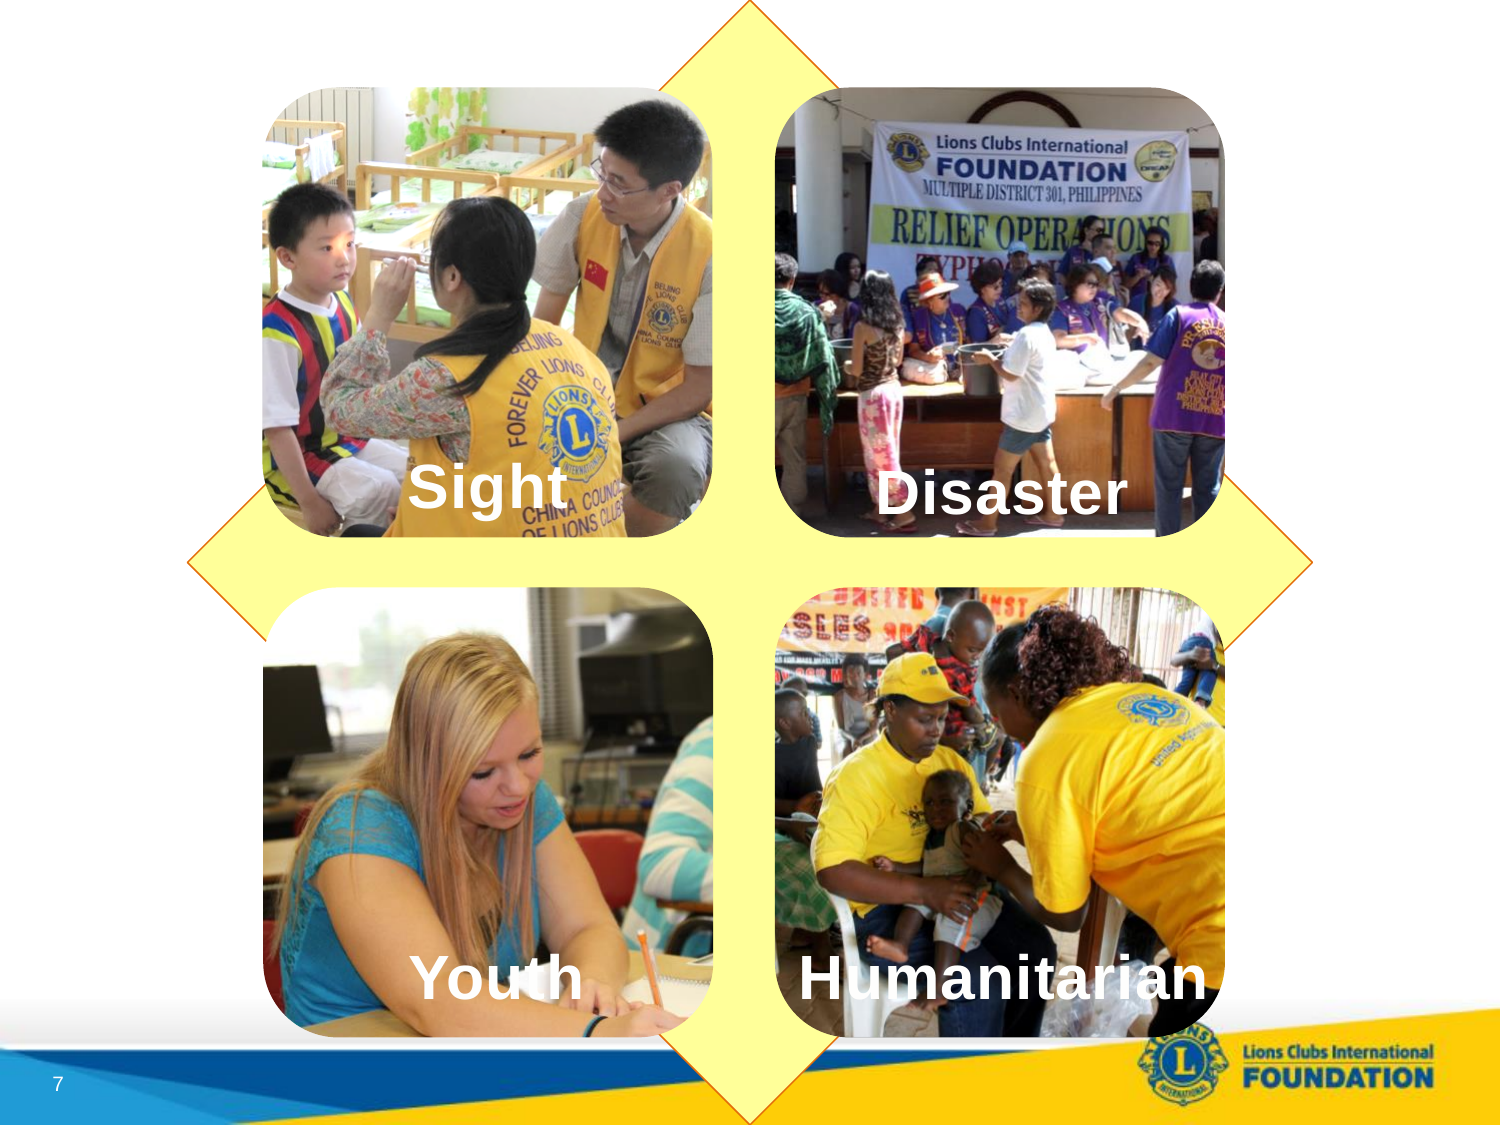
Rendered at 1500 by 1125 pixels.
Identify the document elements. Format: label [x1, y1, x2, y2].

picture [0, 0, 749, 1125]
text_box [187, 0, 1313, 1125]
picture [751, 0, 1500, 1125]
